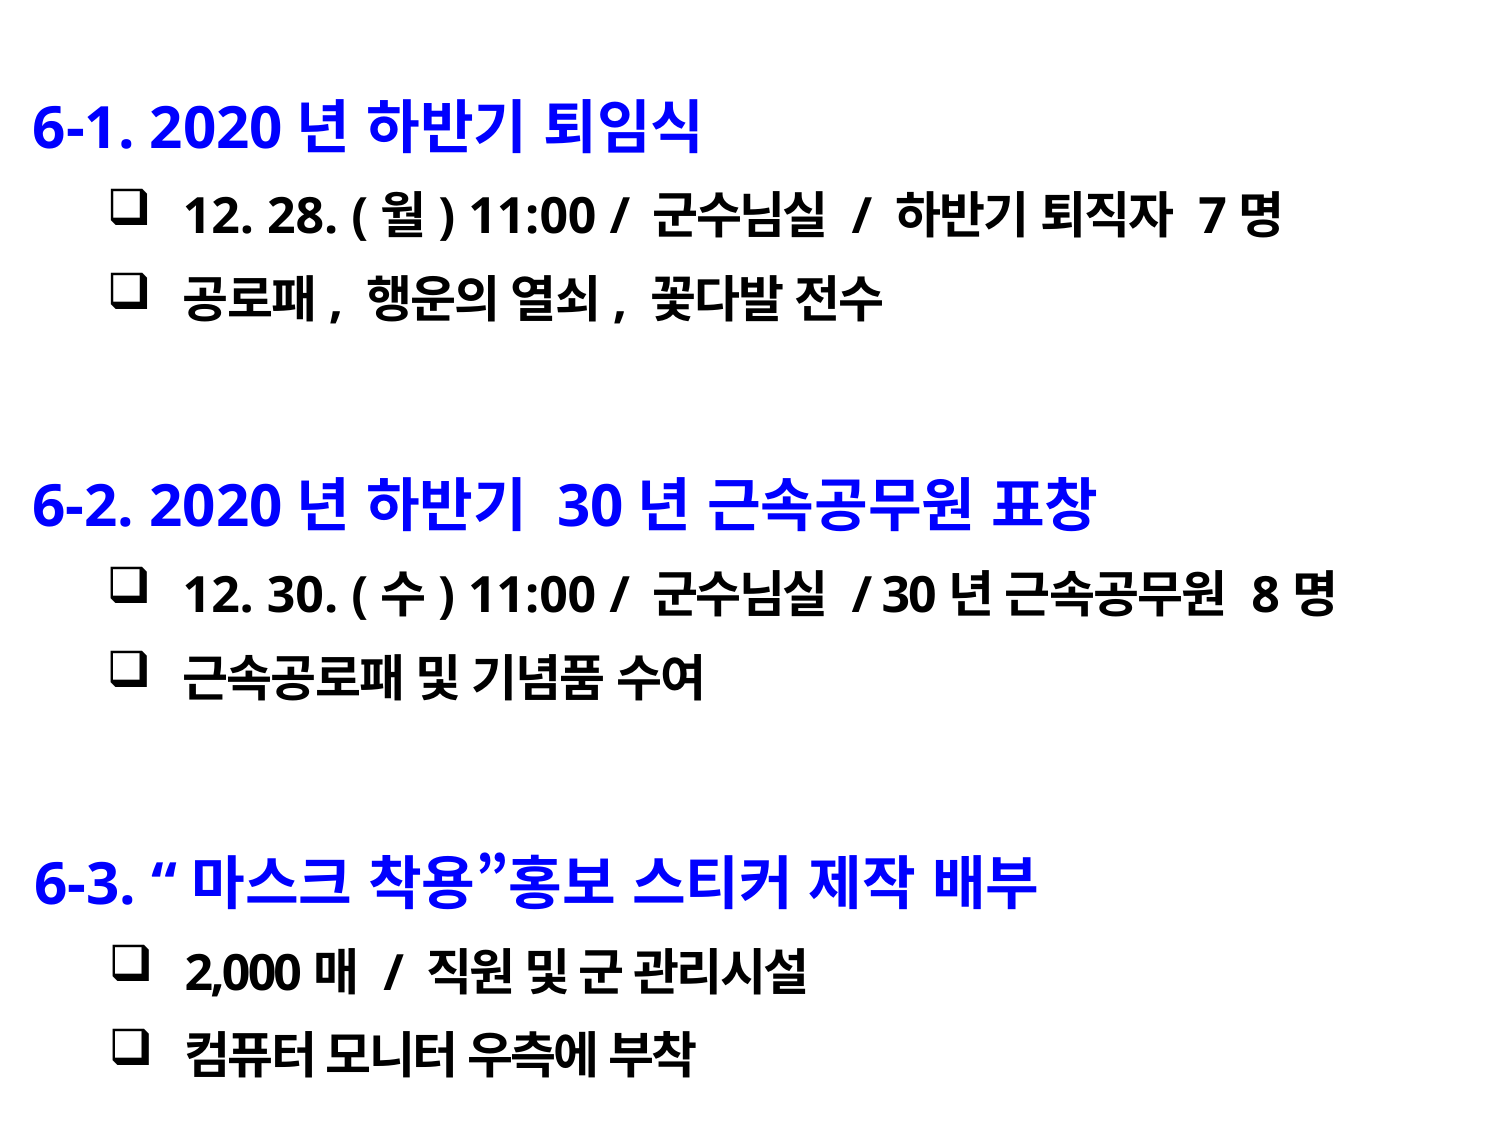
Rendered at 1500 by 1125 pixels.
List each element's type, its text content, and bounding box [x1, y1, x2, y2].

text_box 6-3. “마스크 착용”홍보 스티커 제작 배부 2,000매 / 직원 및 군 관리시설 컴퓨터 모니터 우측에 부착 [19, 810, 1500, 1071]
text_box 6-2. 2020년 하반기 30년 근속공무원 표창 12. 30. (수) 11:00 / 군수님실 / 30년 근속공무원 8명 근속공로패 및 기념품 수여 [17, 432, 1500, 693]
text_box 6-1. 2020년 하반기 퇴임식 12. 28. (월) 11:00 / 군수님실 / 하반기 퇴직자 7명 공로패, 행운의 열쇠, 꽃다발 전수 [17, 54, 1500, 315]
